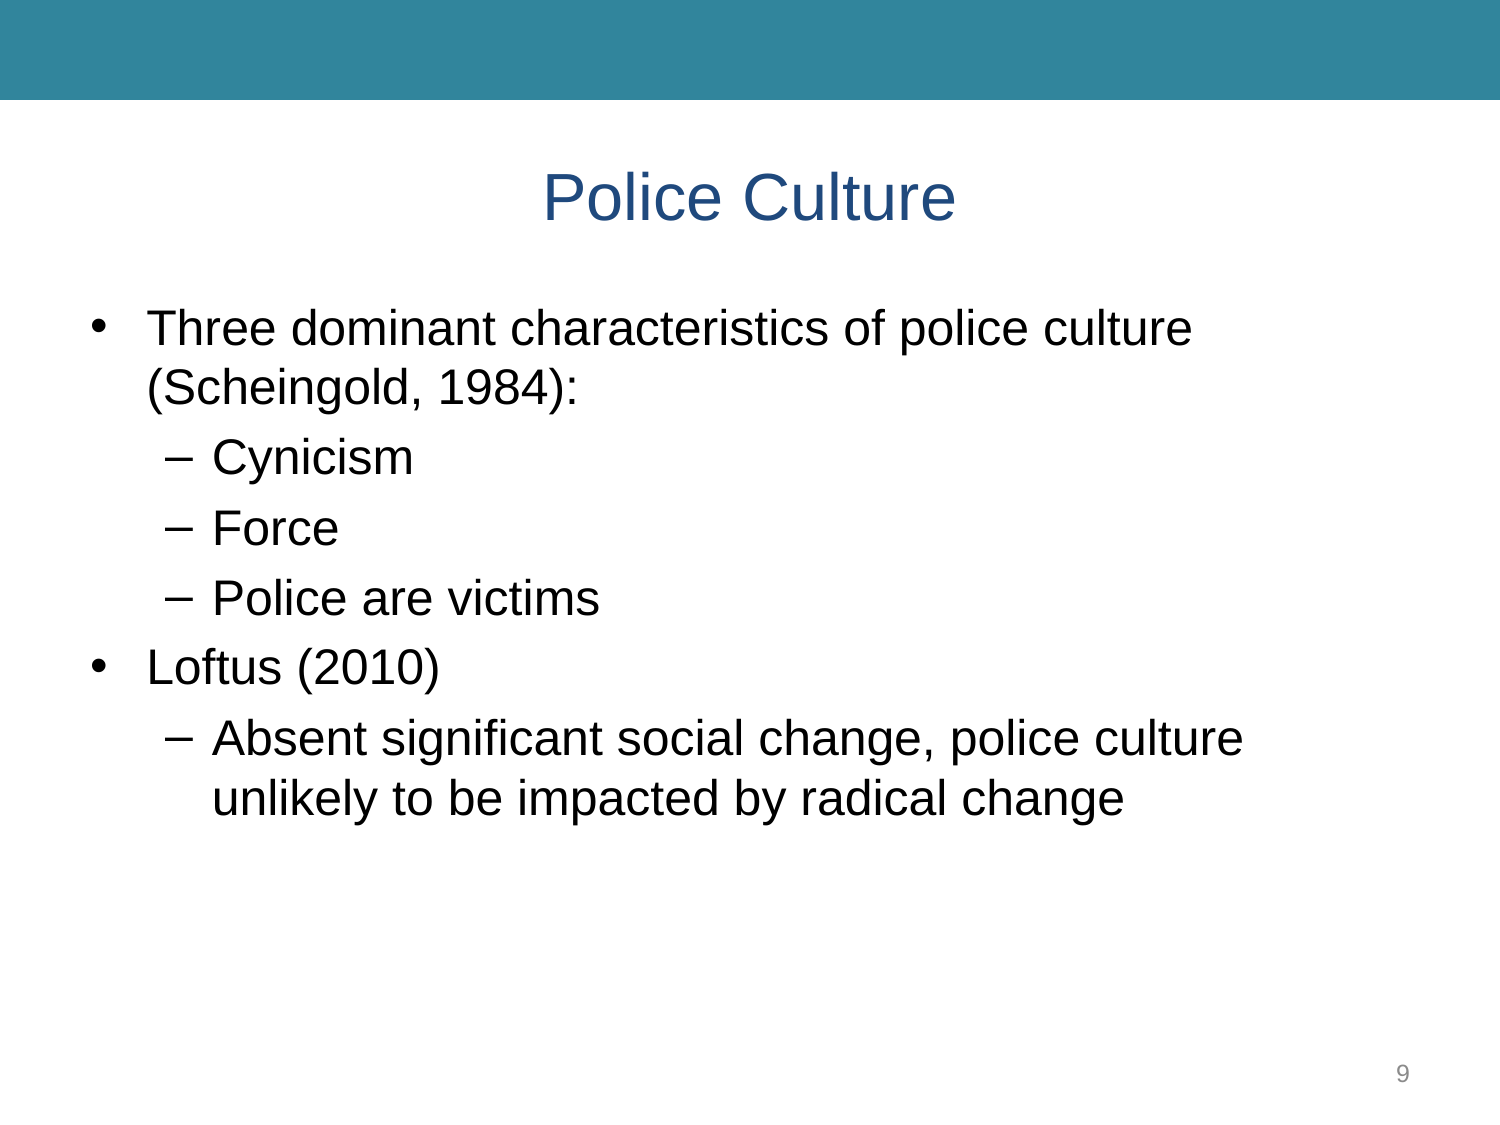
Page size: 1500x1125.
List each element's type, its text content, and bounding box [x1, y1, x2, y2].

slide_number 9 [1350, 1042, 1425, 1103]
title Police Culture [75, 99, 1425, 287]
list Three dominant characteristics of police culture (Scheingold, 1984): Cynicism Force Police are victims Loftus (2010) Absent significant social change, police culture unlikely to be impacted by radical change [75, 287, 1425, 1050]
